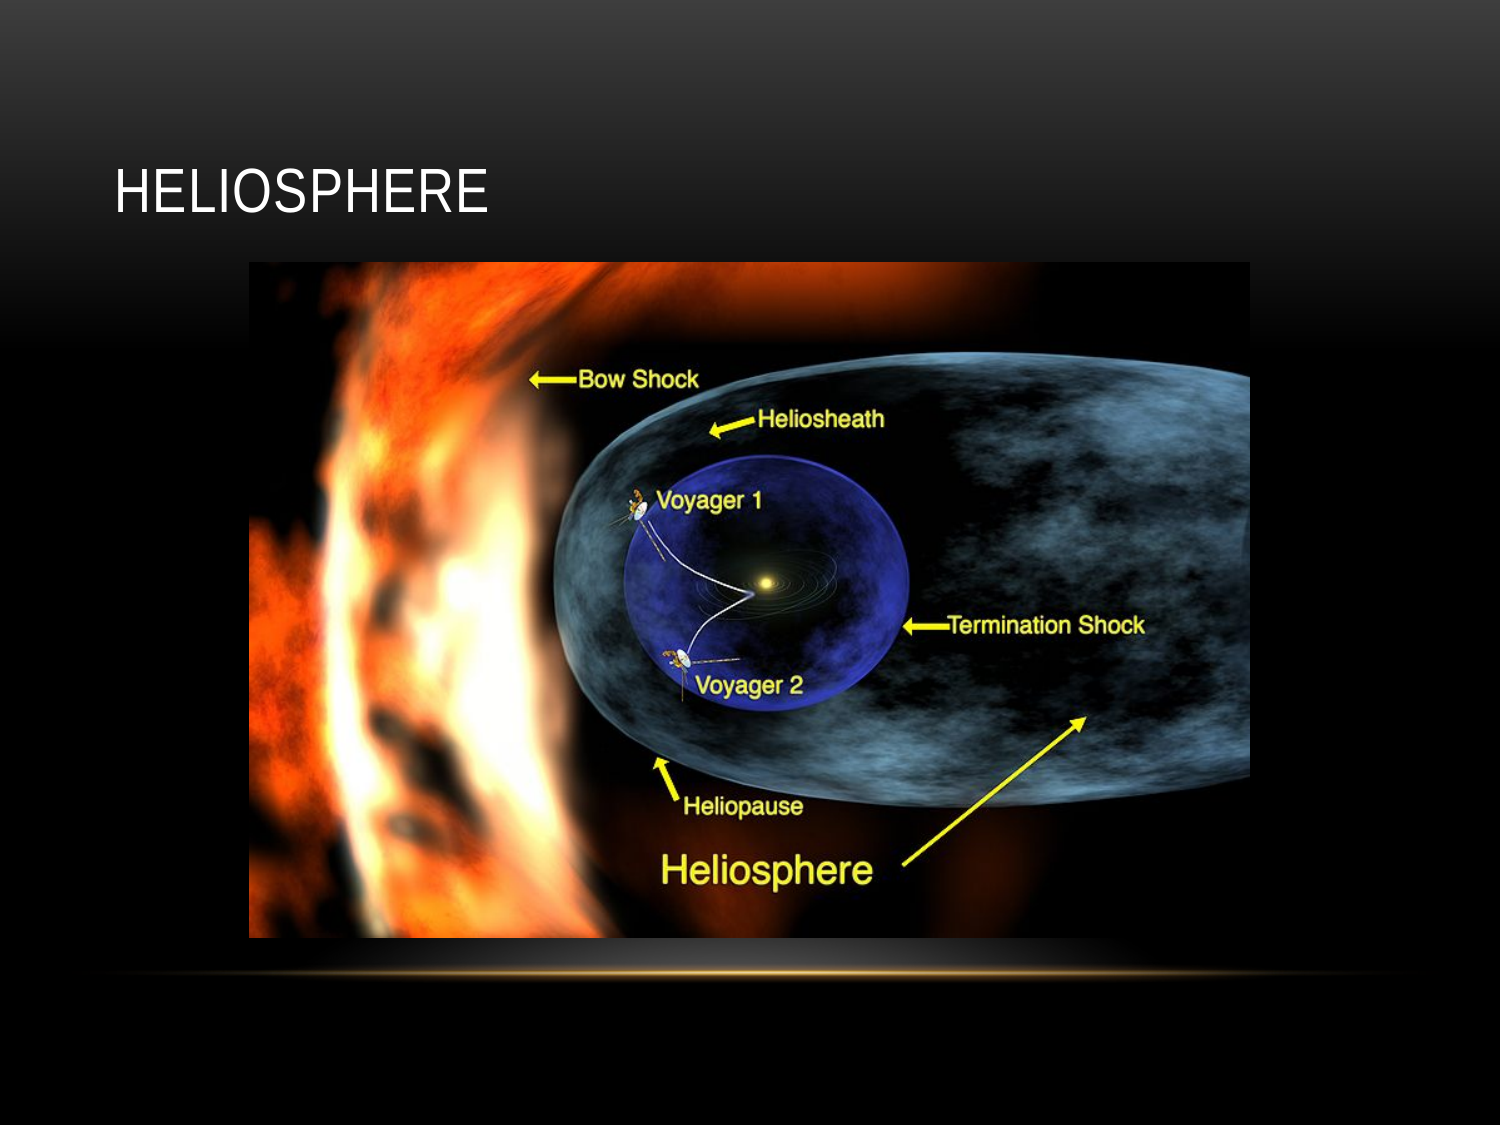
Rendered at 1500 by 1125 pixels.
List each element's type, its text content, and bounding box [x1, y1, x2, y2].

title Heliosphere [99, 45, 1400, 233]
picture [0, 0, 1500, 1125]
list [249, 262, 1251, 938]
